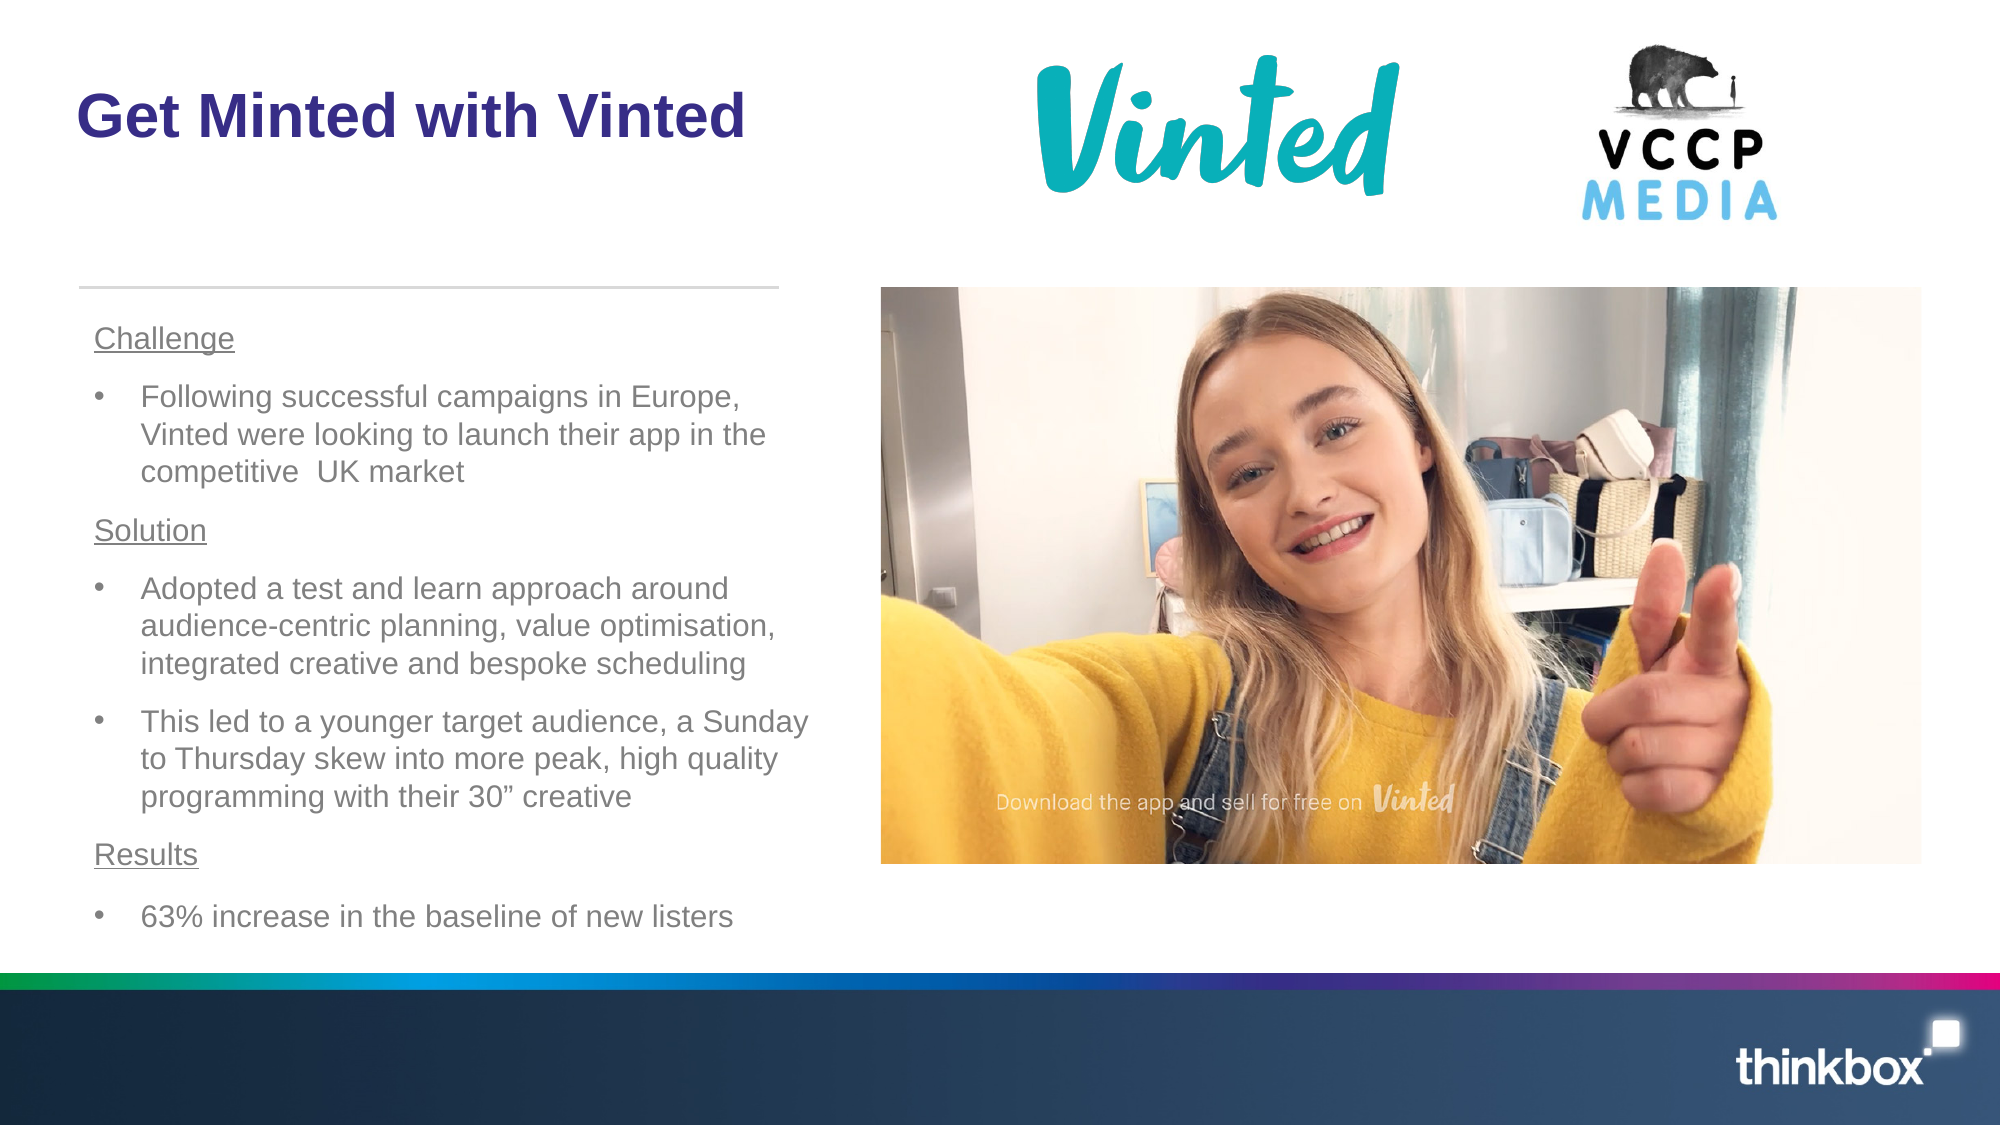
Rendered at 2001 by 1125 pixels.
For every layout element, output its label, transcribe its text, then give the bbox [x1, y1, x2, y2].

picture [880, 287, 1922, 864]
picture [1036, 55, 1402, 196]
list Challenge Following successful campaigns in Europe, Vinted were looking to launch their app in the competitive UK market Solution Adopted a test and learn approach around audience-centric planning, value optimisation, integrated creative and bespoke scheduling This led to a younger target audience, a Sunday to Thursday skew into more peak, high quality programming with their 30” creative Results 63% increase in the baseline of new listers [78, 310, 841, 970]
title Get Minted with Vinted [60, 76, 1063, 244]
picture [0, 973, 2000, 1125]
picture [1556, 11, 1800, 255]
